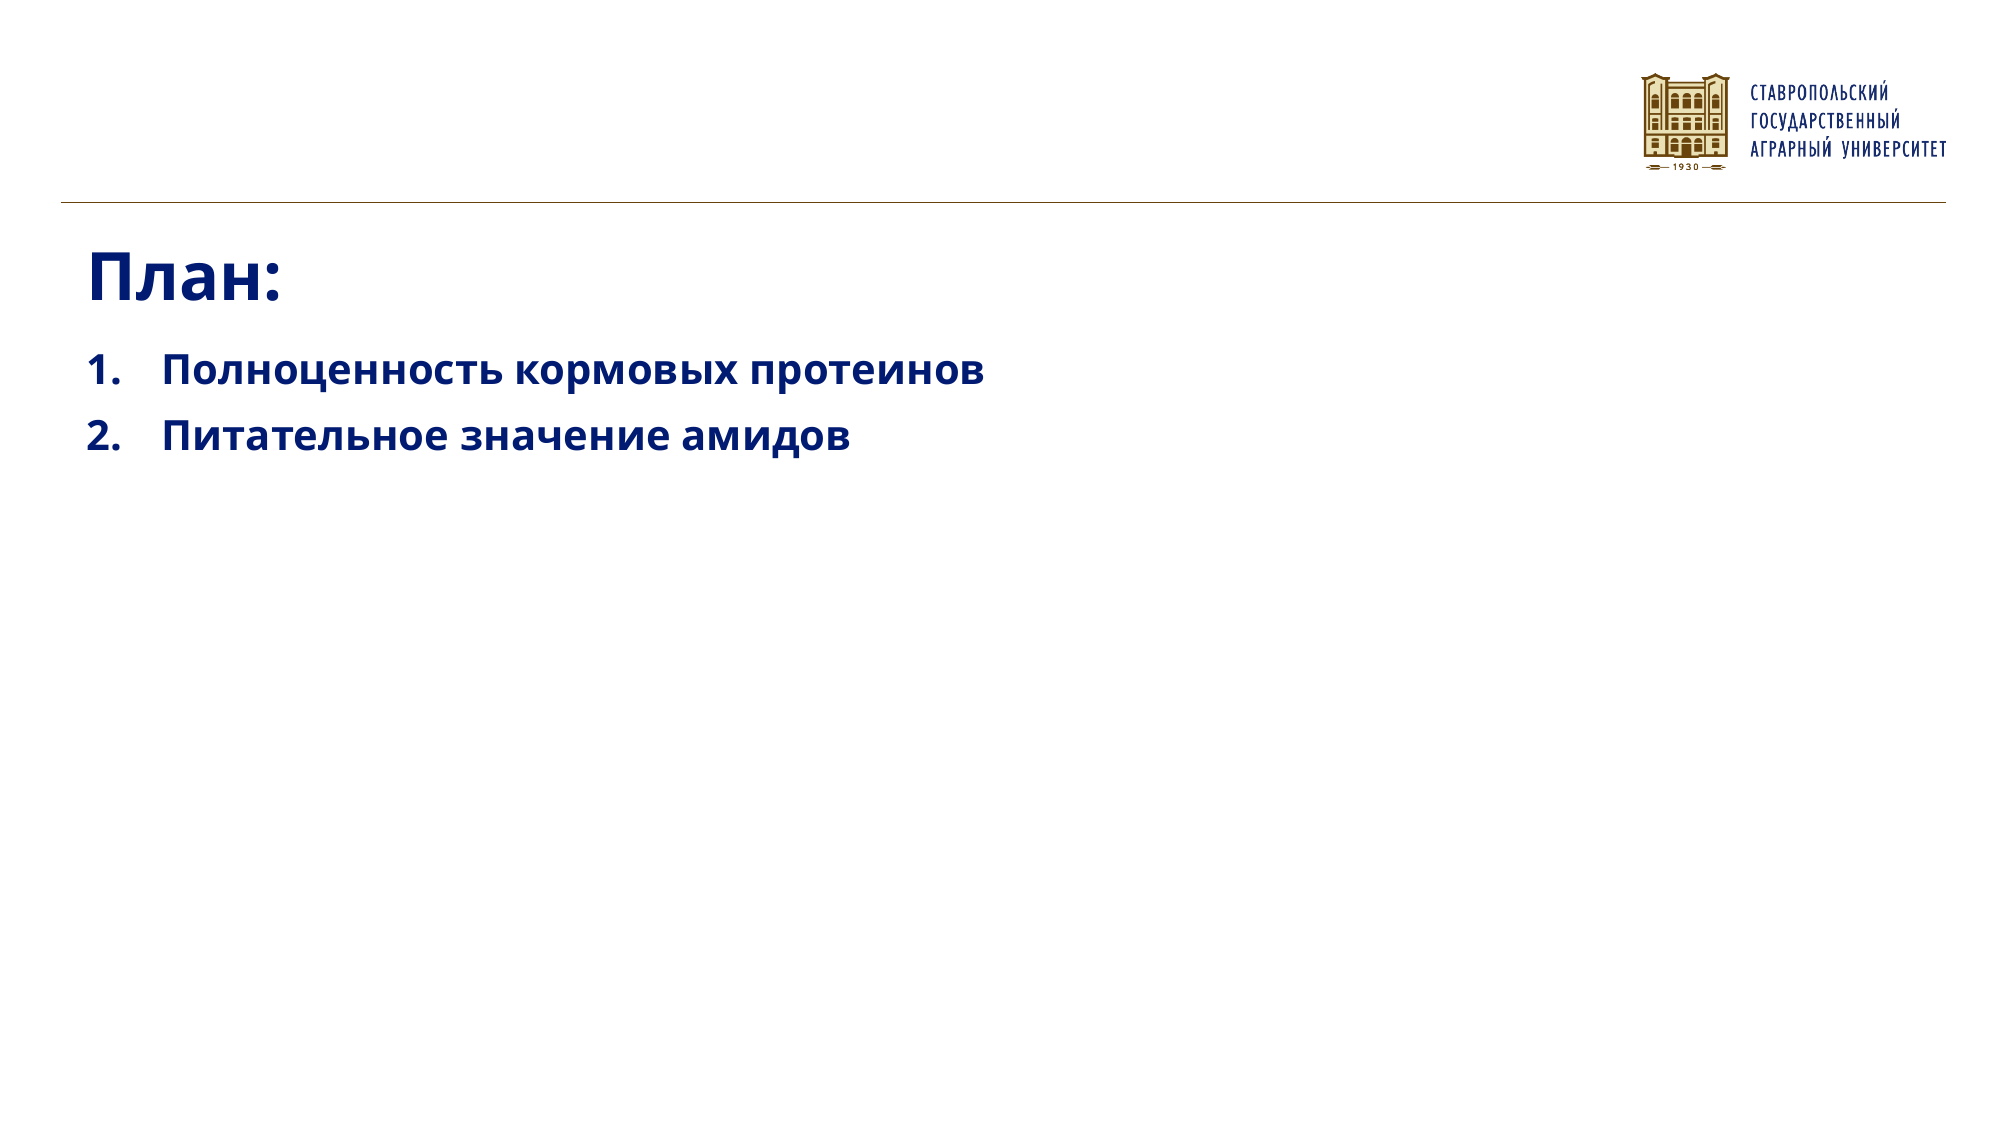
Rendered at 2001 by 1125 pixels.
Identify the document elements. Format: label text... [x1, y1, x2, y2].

picture [1641, 73, 1946, 170]
list Полноценность кормовых протеинов Питательное значение амидов [72, 341, 1851, 1077]
